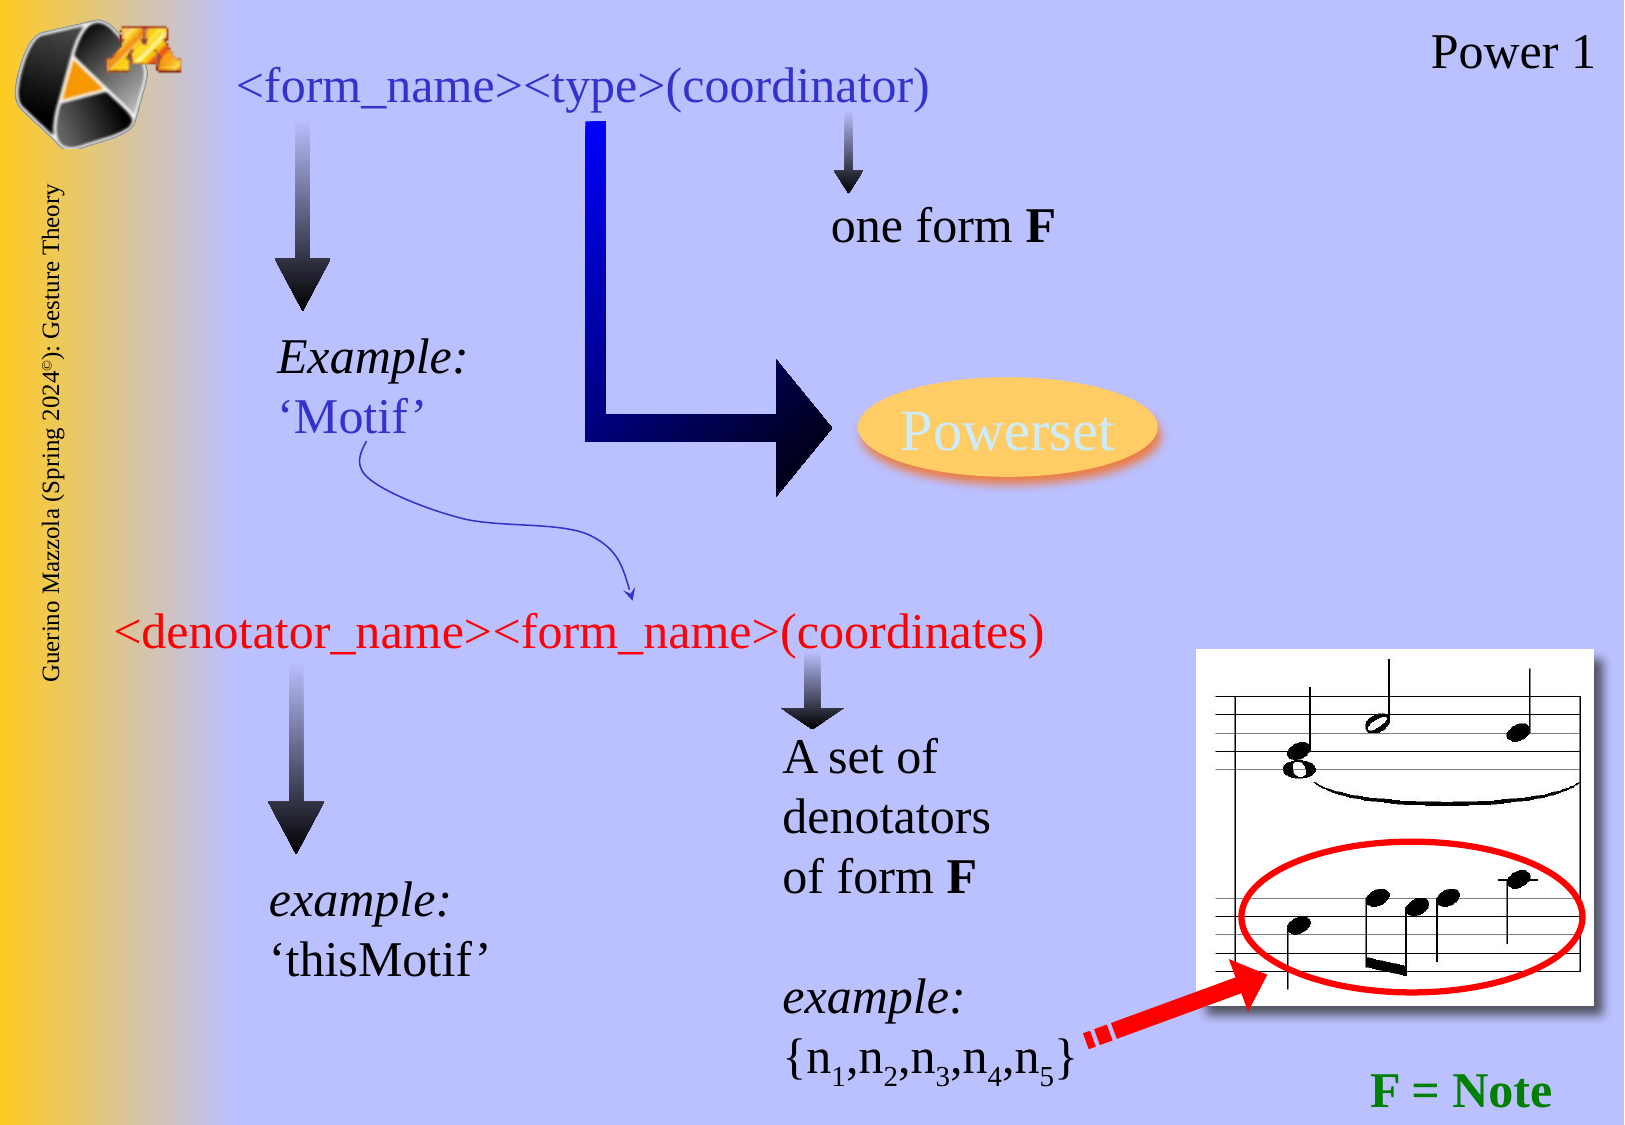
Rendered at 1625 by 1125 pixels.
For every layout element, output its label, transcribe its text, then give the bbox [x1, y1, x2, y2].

picture [1196, 649, 1594, 1007]
text_box Power 1 [1416, 11, 1612, 86]
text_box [255, 661, 506, 995]
text_box [359, 459, 636, 601]
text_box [767, 651, 1569, 1125]
picture [12, 18, 197, 149]
text_box <denotator_name><form_name>(coordinates) [98, 591, 1072, 667]
text_box <form_name><type>(coordinator) [221, 45, 946, 120]
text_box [1574, 841, 1583, 1035]
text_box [815, 109, 1216, 261]
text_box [585, 121, 1159, 497]
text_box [261, 118, 485, 451]
